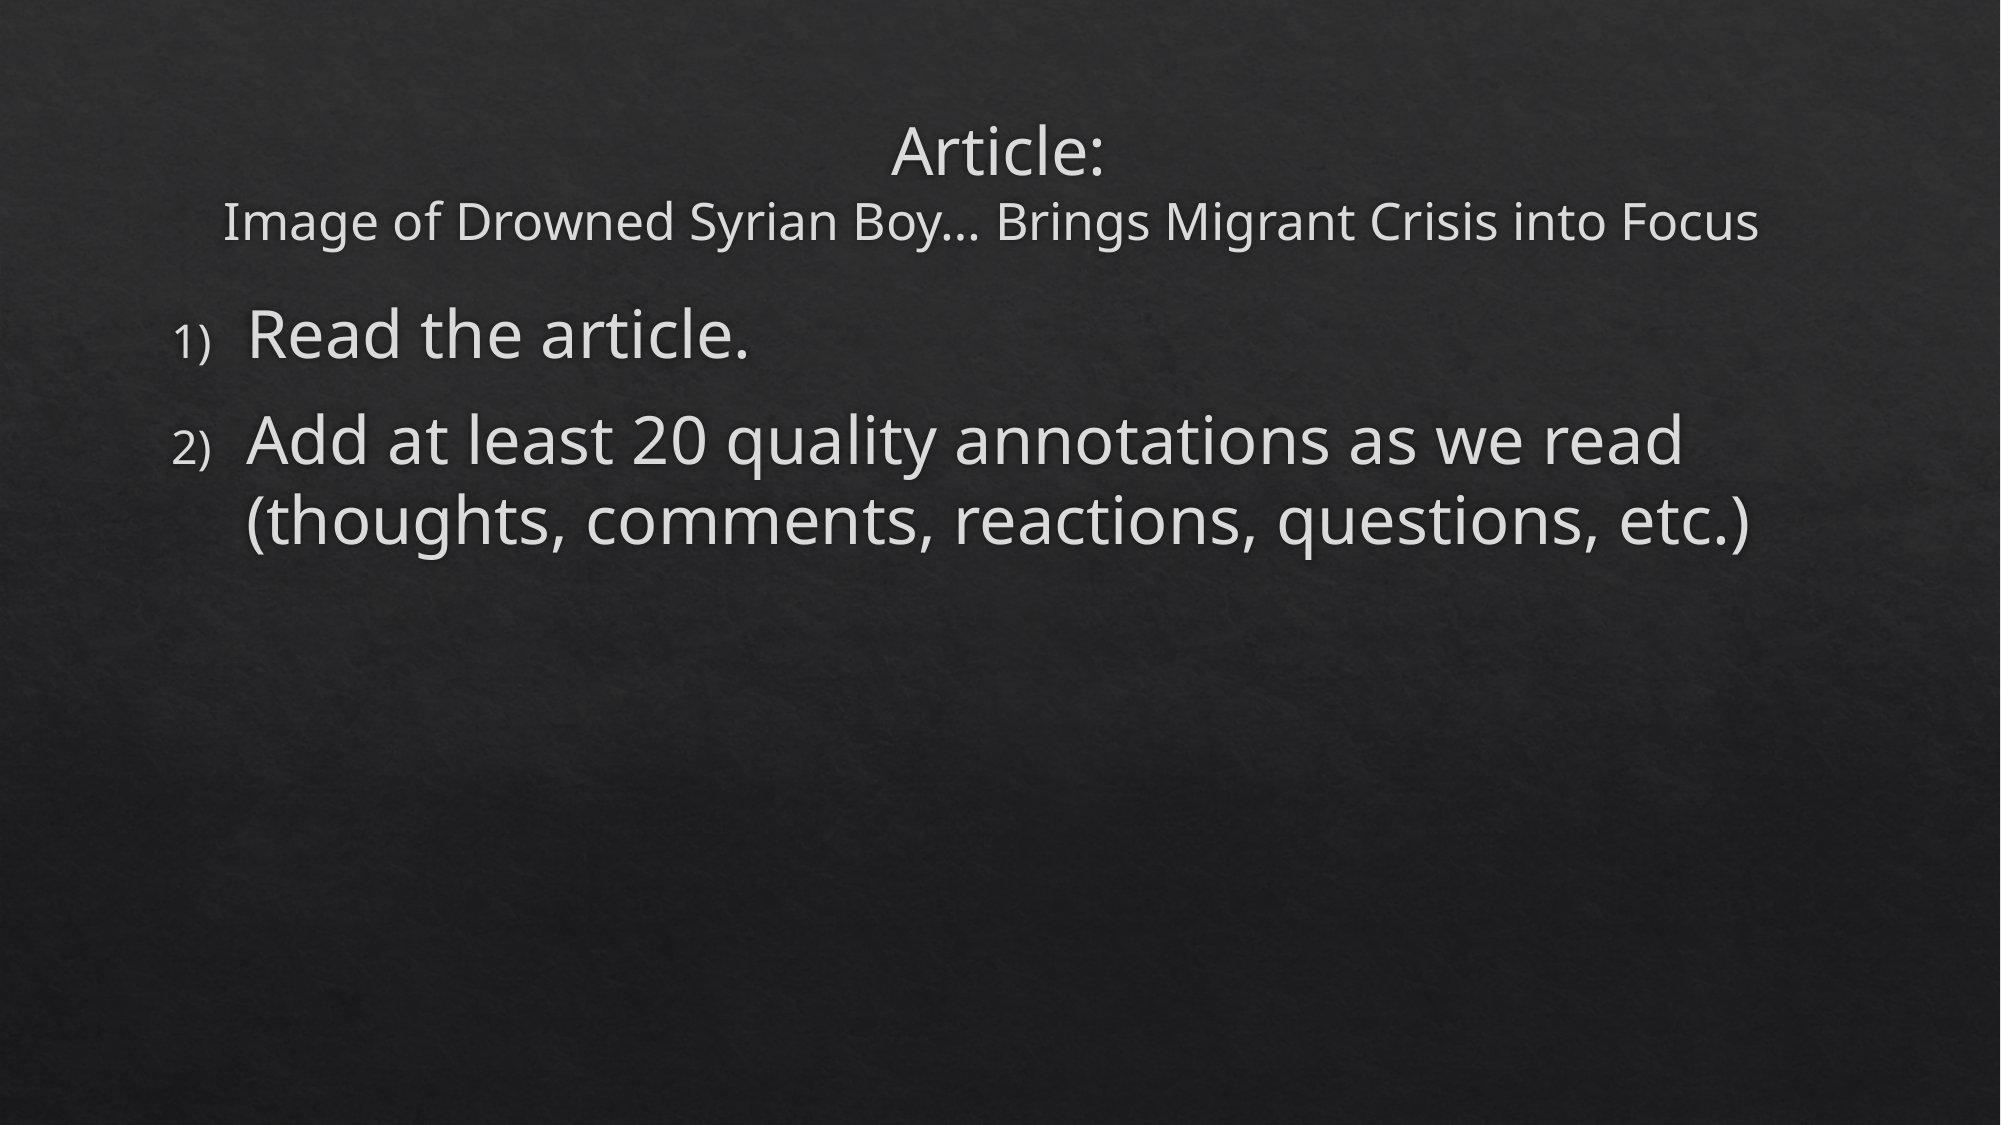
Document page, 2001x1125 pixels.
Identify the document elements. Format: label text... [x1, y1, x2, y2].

list Read the article. Add at least 20 quality annotations as we read (thoughts, comments, reactions, questions, etc.) [149, 284, 1849, 950]
title Article: Image of Drowned Syrian Boy… Brings Migrant Crisis into Focus [149, 99, 1849, 260]
